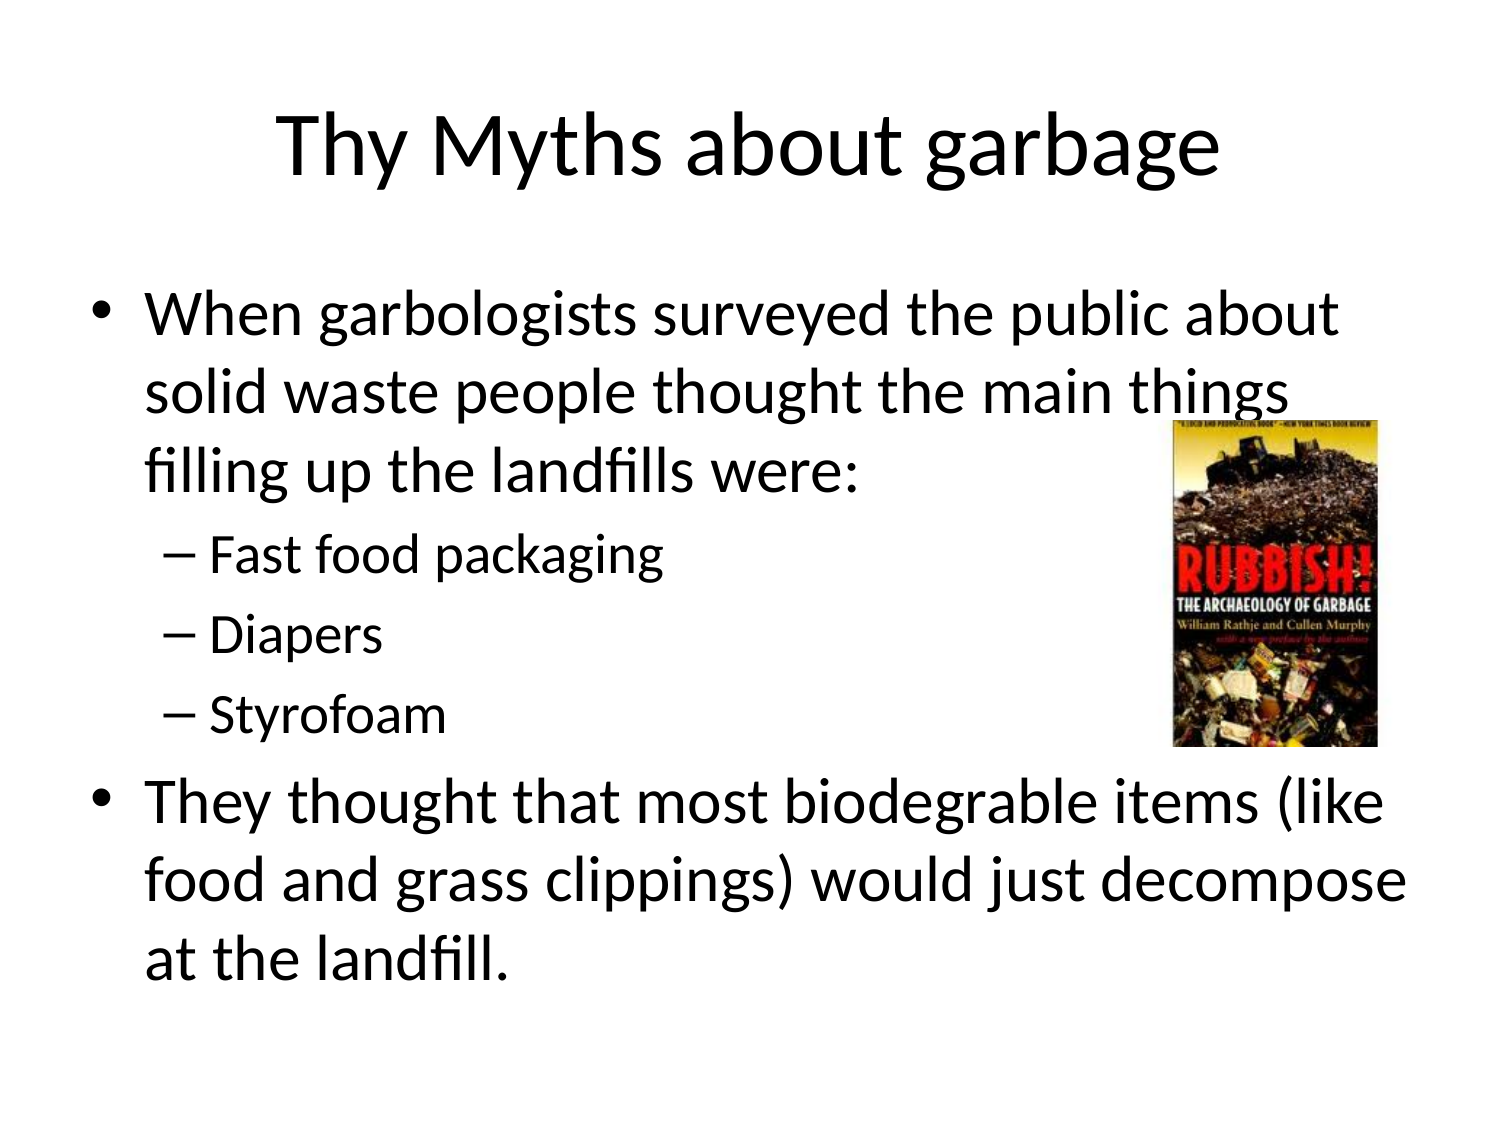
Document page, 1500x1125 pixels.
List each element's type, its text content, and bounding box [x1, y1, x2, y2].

picture [1112, 420, 1440, 748]
title Thy Myths about garbage [75, 45, 1425, 233]
list When garbologists surveyed the public about solid waste people thought the main things filling up the landfills were: Fast food packaging Diapers Styrofoam They thought that most biodegrable items (like food and grass clippings) would just decompose at the landfill. [75, 262, 1425, 1005]
